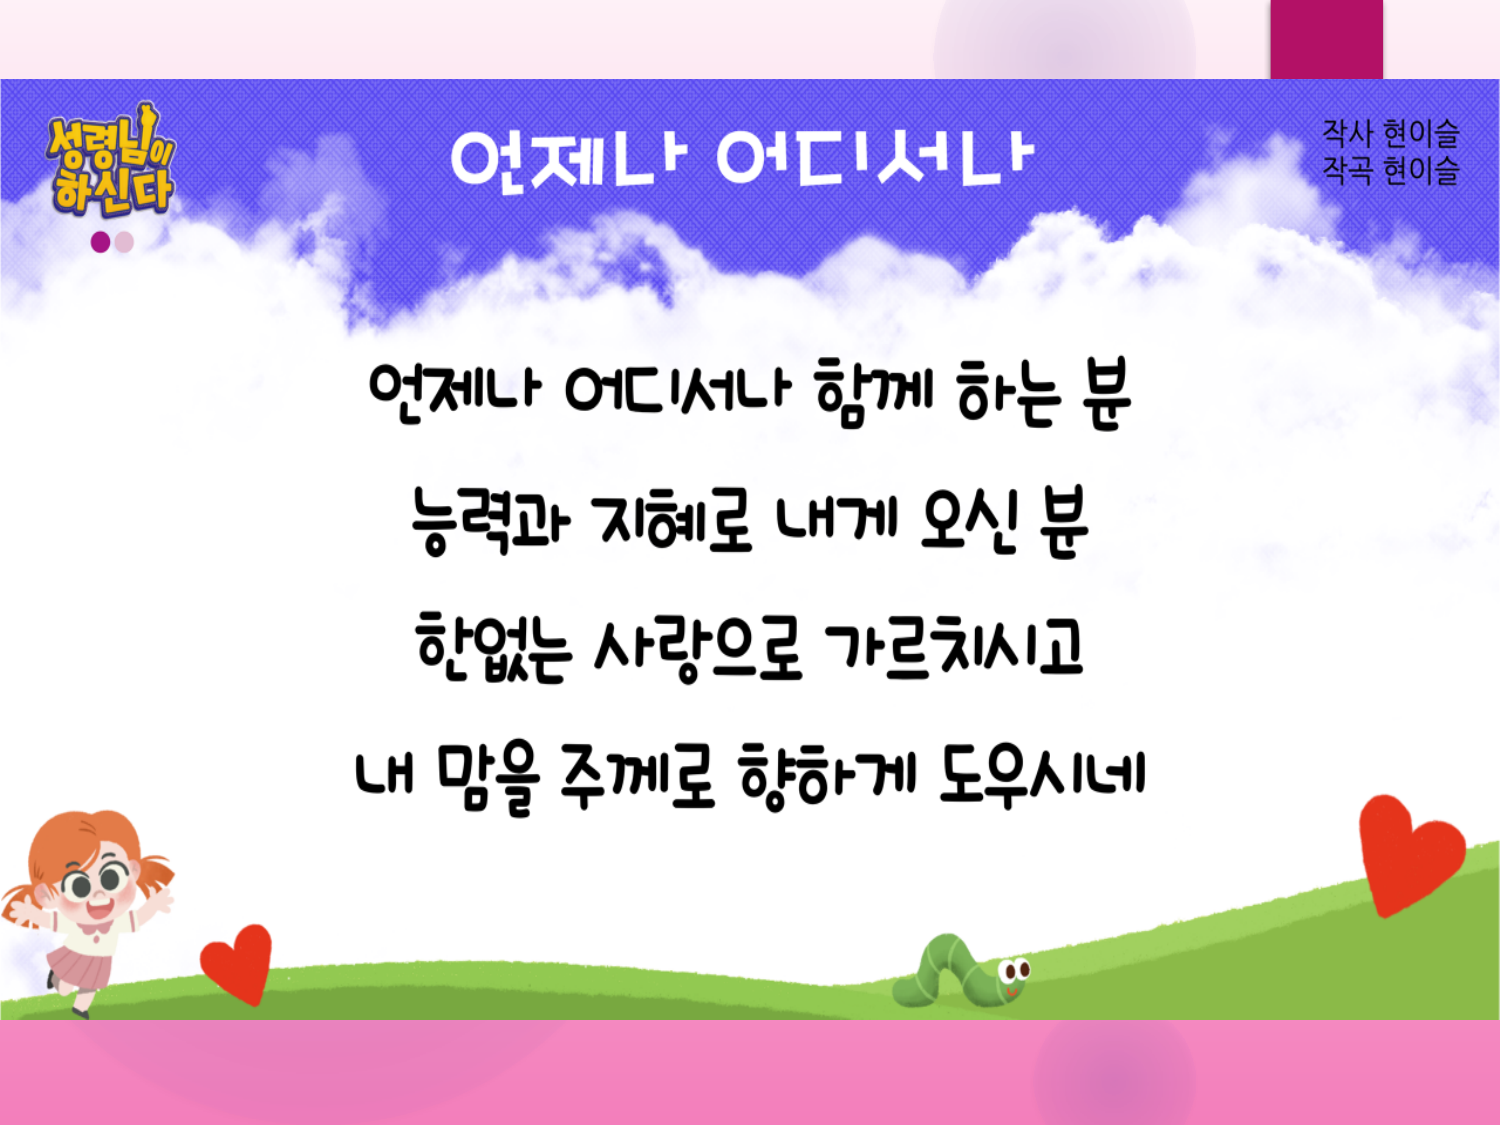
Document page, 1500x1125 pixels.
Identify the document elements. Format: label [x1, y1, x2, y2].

picture [0, 79, 1500, 1021]
